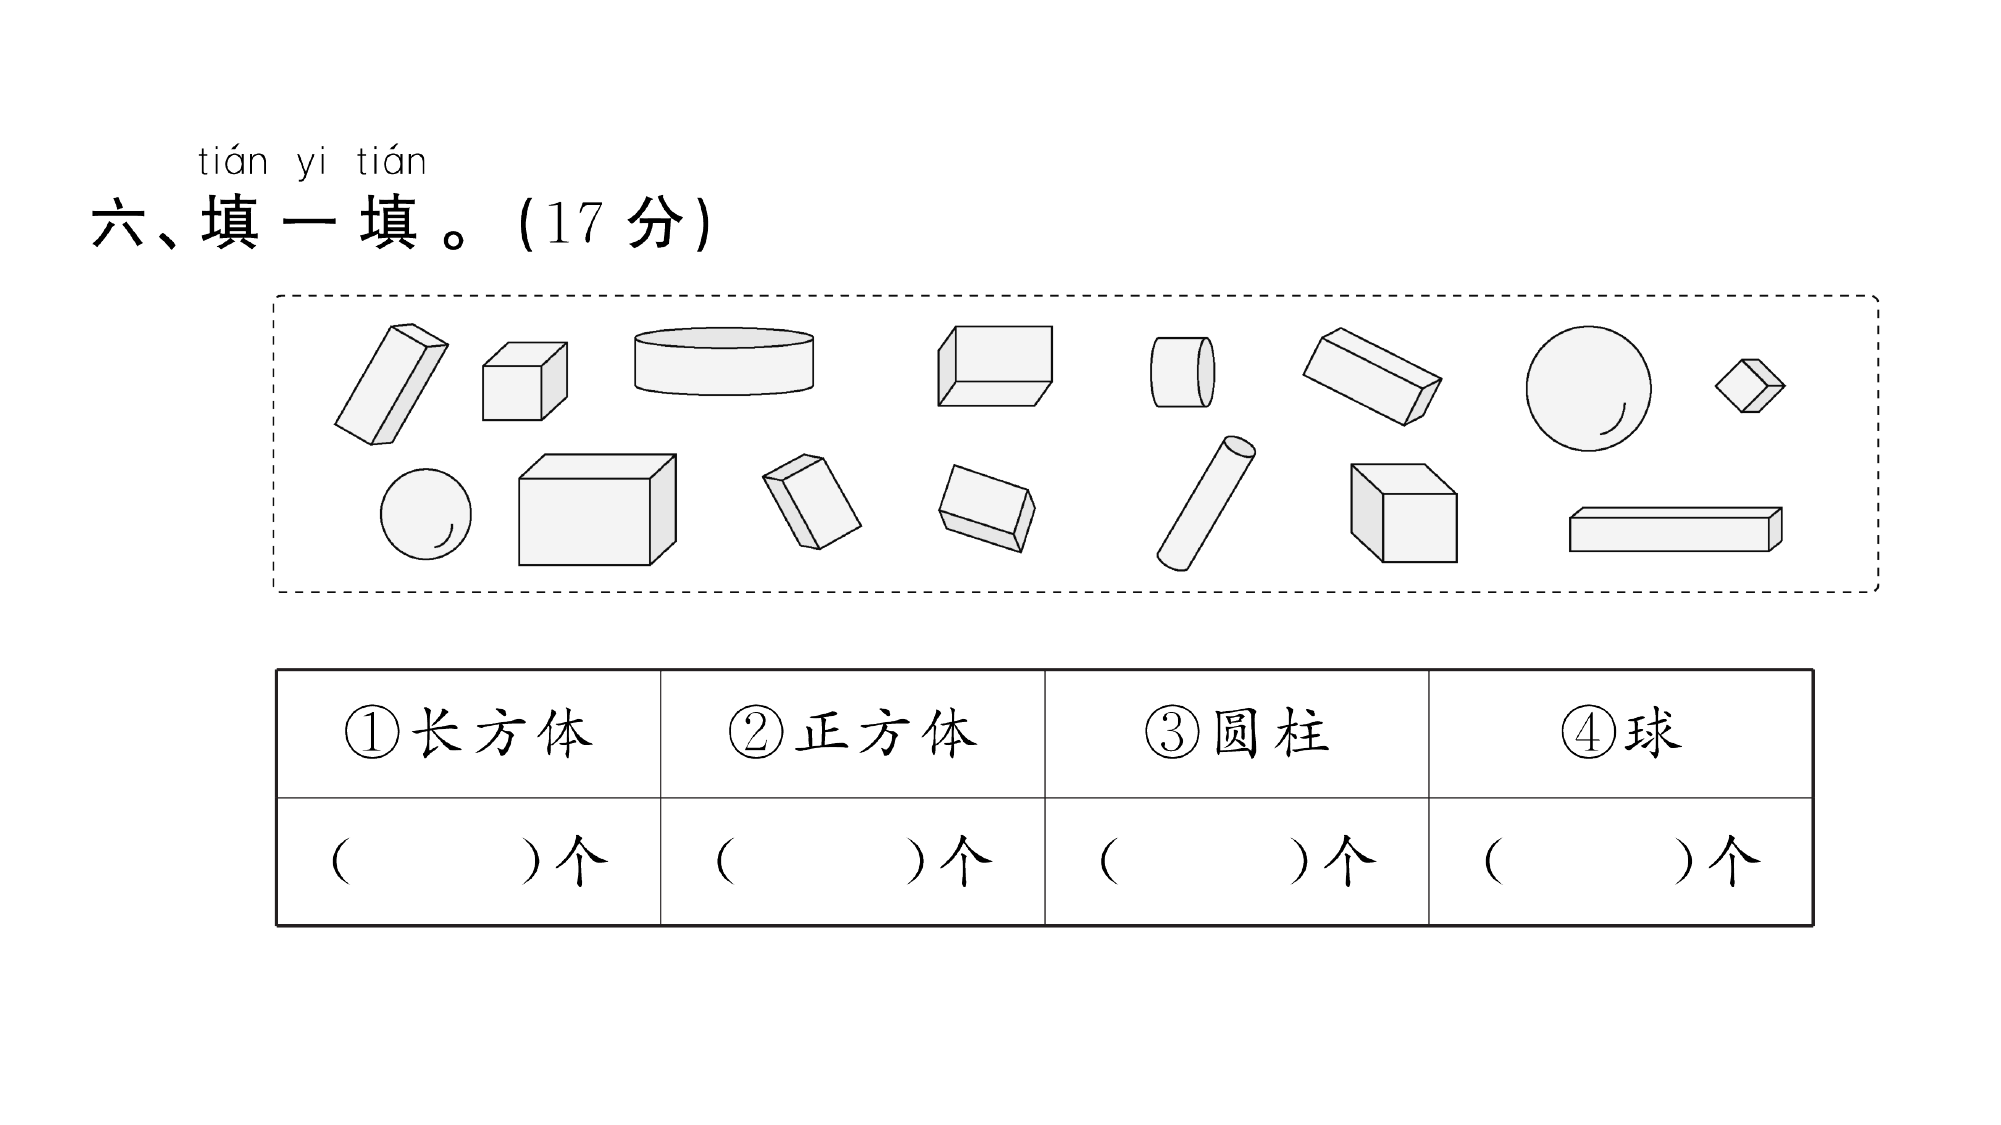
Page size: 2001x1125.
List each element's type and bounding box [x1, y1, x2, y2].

picture [148, 640, 2001, 940]
picture [88, 118, 1979, 611]
